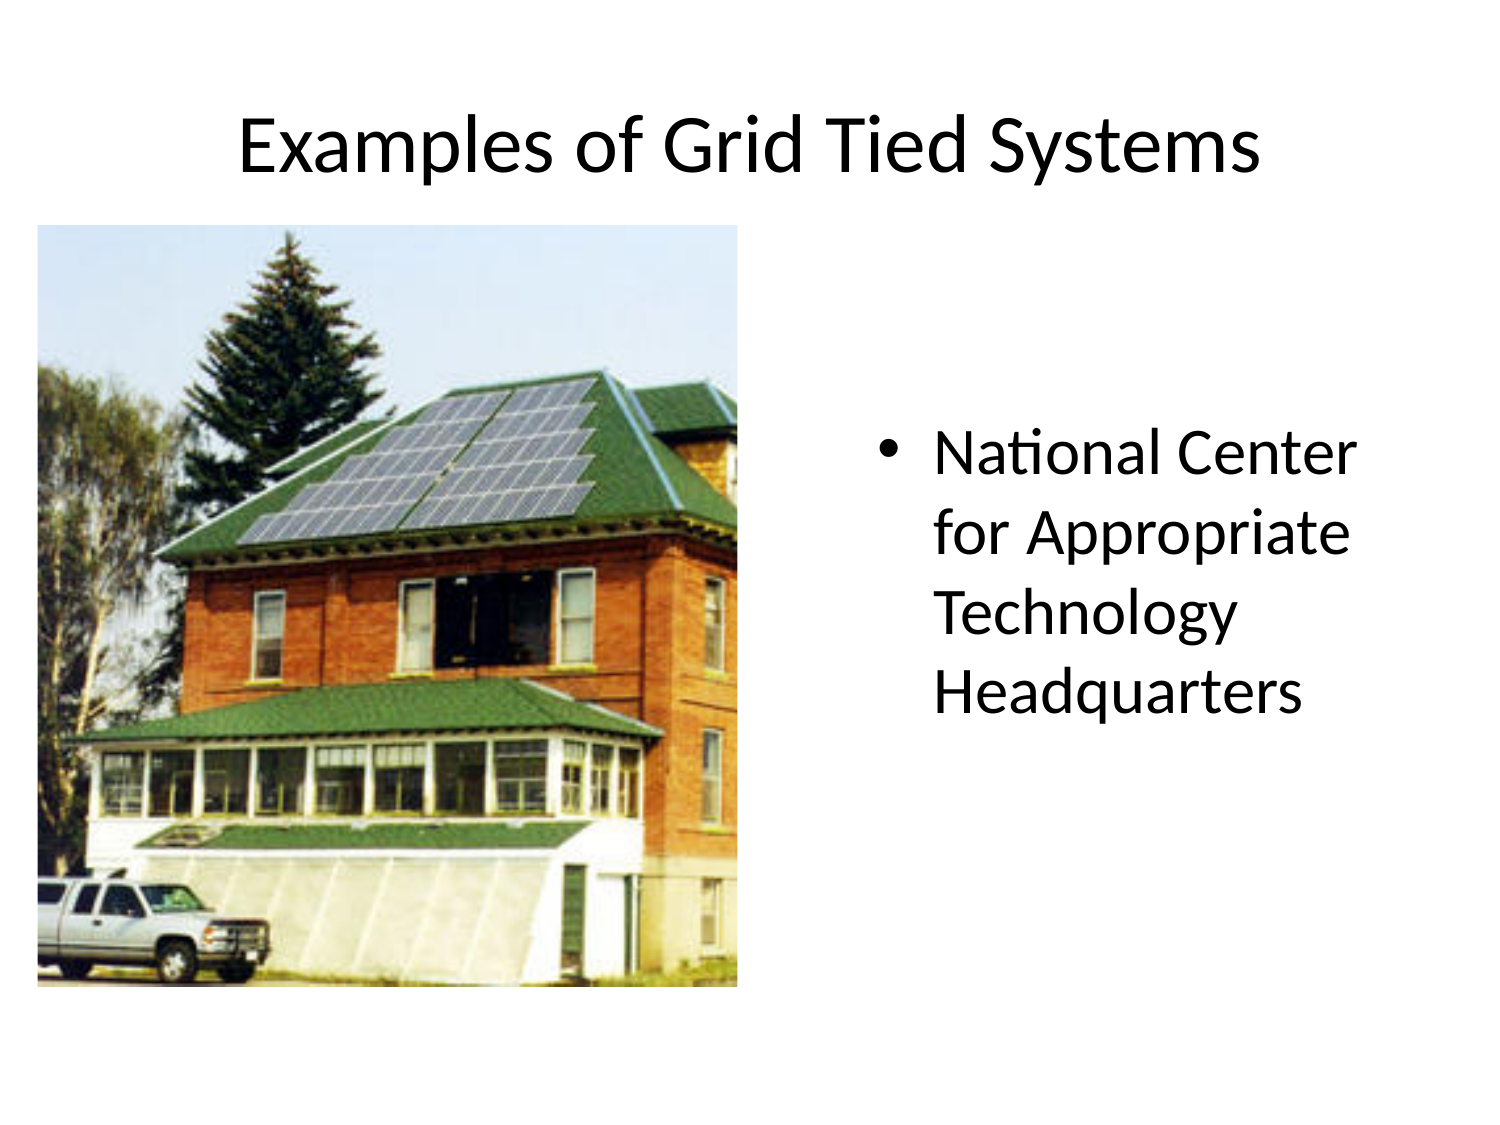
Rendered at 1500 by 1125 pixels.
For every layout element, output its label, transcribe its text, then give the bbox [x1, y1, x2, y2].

list National Center for Appropriate Technology Headquarters [862, 399, 1400, 763]
picture [37, 224, 738, 987]
title Examples of Grid Tied Systems [75, 45, 1425, 233]
